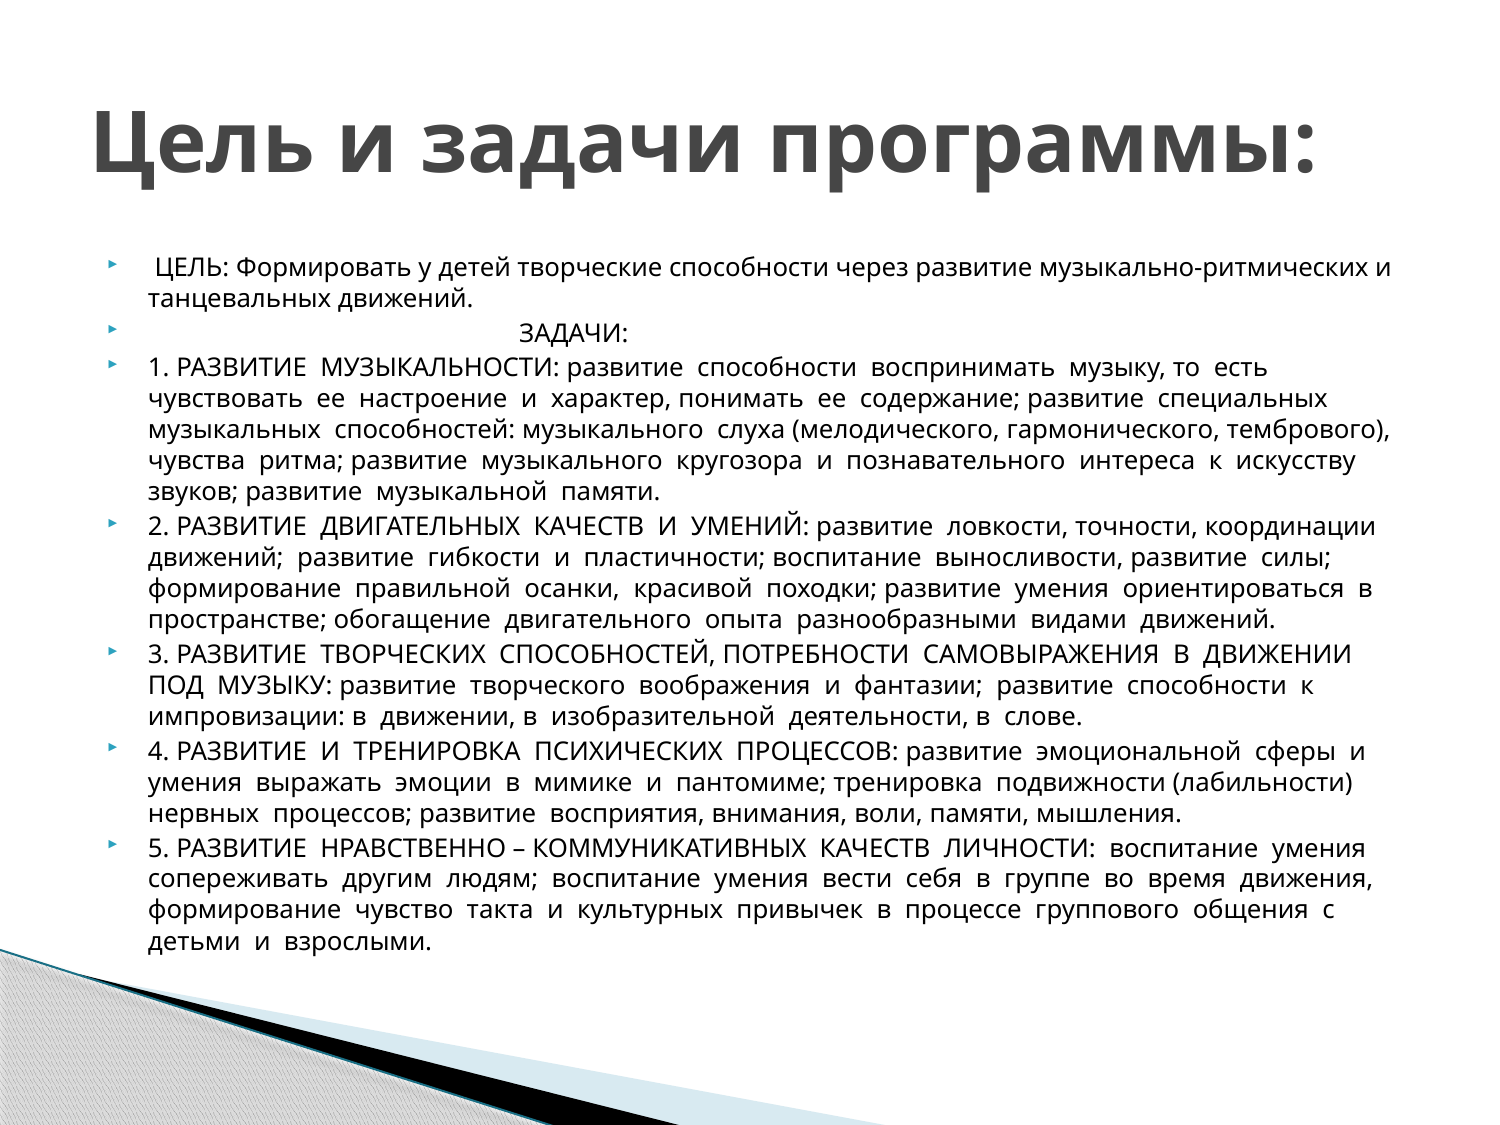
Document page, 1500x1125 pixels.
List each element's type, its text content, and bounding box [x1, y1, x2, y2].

list ЦЕЛЬ: Формировать у детей творческие способности через развитие музыкально-ритмических и танцевальных движений. ЗАДАЧИ: 1. РАЗВИТИЕ МУЗЫКАЛЬНОСТИ: развитие способности воспринимать музыку, то есть чувствовать ее настроение и характер, понимать ее содержание; развитие специальных музыкальных способностей: музыкального слуха (мелодического, гармонического, тембрового), чувства ритма; развитие музыкального кругозора и познавательного интереса к искусству звуков; развитие музыкальной памяти. 2. РАЗВИТИЕ ДВИГАТЕЛЬНЫХ КАЧЕСТВ И УМЕНИЙ: развитие ловкости, точности, координации движений; развитие гибкости и пластичности; воспитание выносливости, развитие силы; формирование правильной осанки, красивой походки; развитие умения ориентироваться в пространстве; обогащение двигательного опыта разнообразными видами движений. 3. РАЗВИТИЕ ТВОРЧЕСКИХ СПОСОБНОСТЕЙ, ПОТРЕБНОСТИ САМОВЫРАЖЕНИЯ В ДВИЖЕНИИ ПОД МУЗЫКУ: развитие творческого воображения и фантазии; развитие способности к импровизации: в движении, в изобразительной деятельности, в слове. 4. РАЗВИТИЕ И ТРЕНИРОВКА ПСИХИЧЕСКИХ ПРОЦЕССОВ: развитие эмоциональной сферы и умения выражать эмоции в мимике и пантомиме; тренировка подвижности (лабильности) нервных процессов; развитие восприятия, внимания, воли, памяти, мышления. 5. РАЗВИТИЕ НРАВСТВЕННО – КОММУНИКАТИВНЫХ КАЧЕСТВ ЛИЧНОСТИ: воспитание умения сопереживать другим людям; воспитание умения вести себя в группе во время движения, формирование чувство такта и культурных привычек в процессе группового общения с детьми и взрослыми. [75, 243, 1425, 986]
title Цель и задачи программы: [75, 45, 1425, 233]
